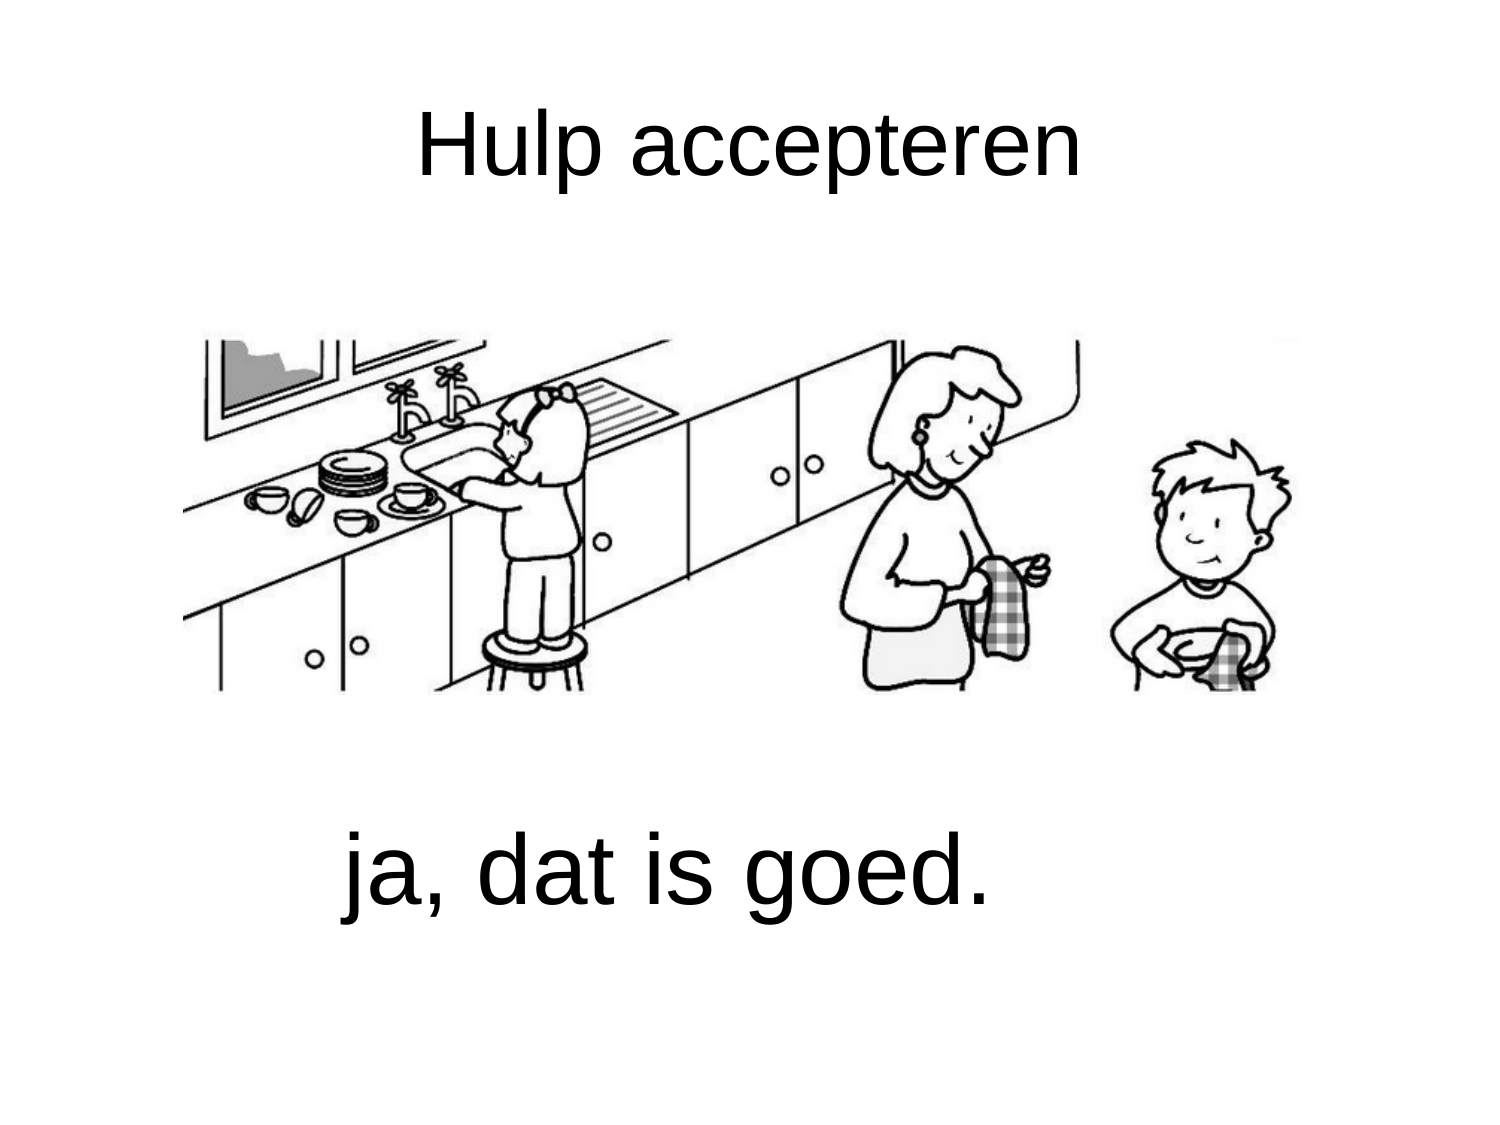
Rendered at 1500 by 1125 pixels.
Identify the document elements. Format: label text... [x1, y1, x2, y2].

title Hulp accepteren [74, 44, 1426, 233]
text_box ja, dat is goed. [329, 796, 1009, 932]
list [182, 266, 1302, 695]
